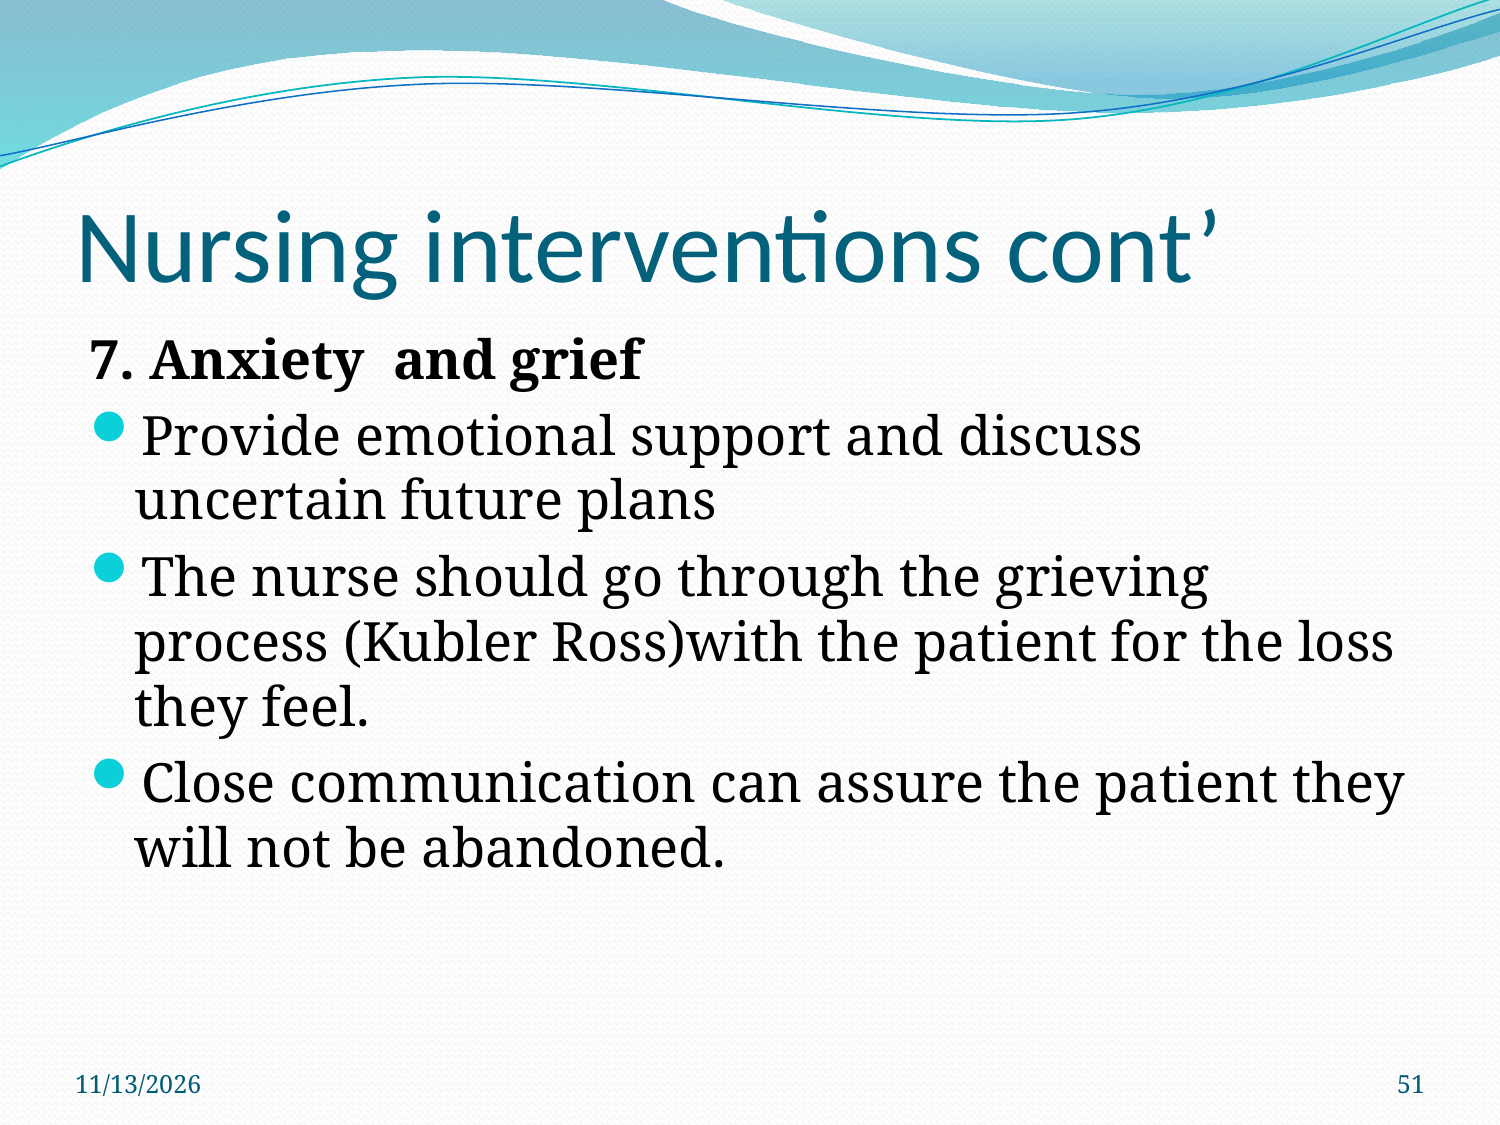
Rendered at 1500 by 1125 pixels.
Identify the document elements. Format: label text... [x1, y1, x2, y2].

slide_number 51 [1299, 1042, 1425, 1103]
title Nursing interventions cont’ [75, 115, 1425, 303]
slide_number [75, 1042, 425, 1103]
list 7. Anxiety and grief Provide emotional support and discuss uncertain future plans The nurse should go through the grieving process (Kubler Ross)with the patient for the loss they feel. Close communication can assure the patient they will not be abandoned. [75, 317, 1425, 1038]
